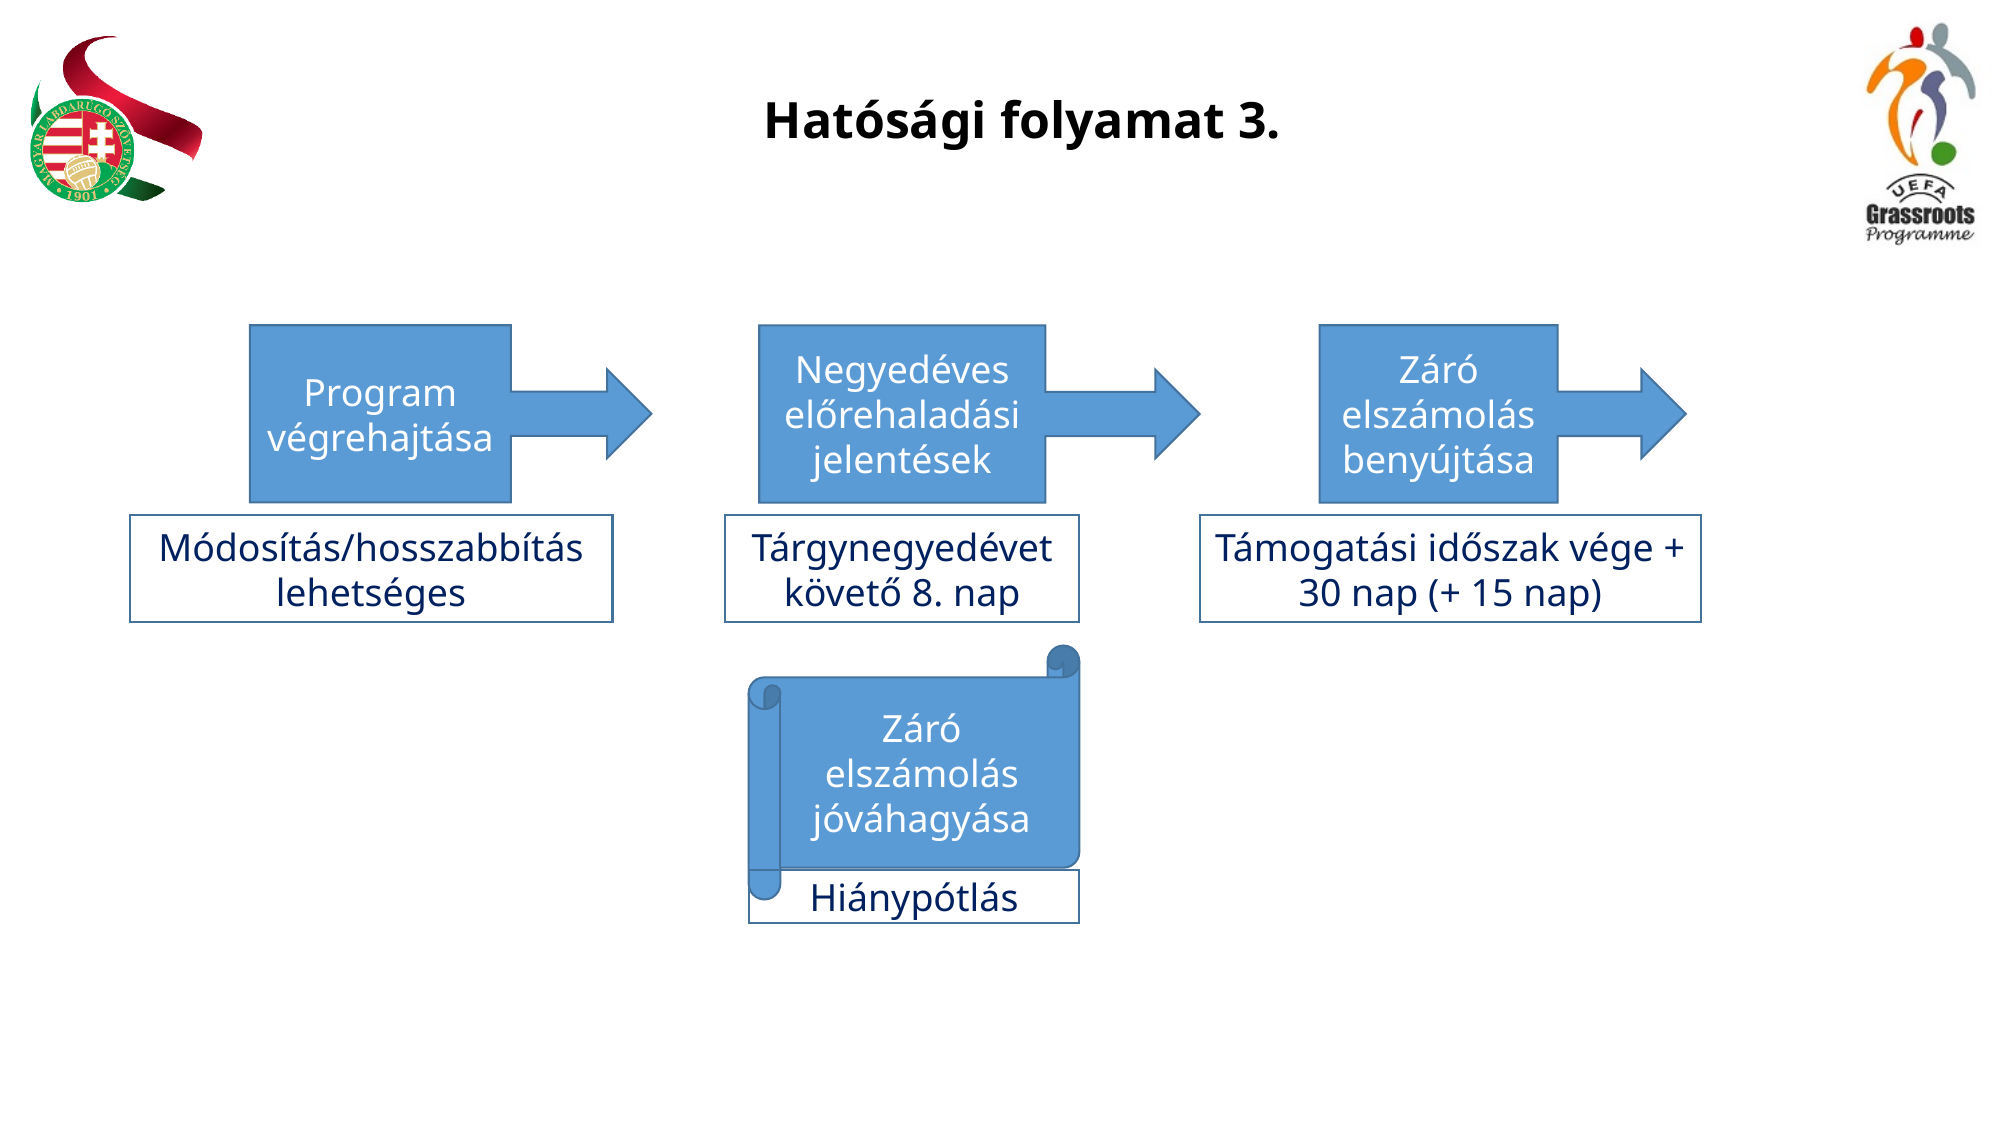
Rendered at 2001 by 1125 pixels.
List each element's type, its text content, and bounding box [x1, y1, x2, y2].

text_box Támogatási időszak vége + 30 nap (+ 15 nap) [1199, 514, 1702, 623]
text_box Záró elszámolás jóváhagyása [747, 644, 1081, 887]
text_box Program végrehajtása [248, 324, 653, 504]
picture [26, 35, 203, 203]
text_box Hatósági folyamat 3. [232, 87, 1813, 183]
text_box Hiánypótlás [748, 869, 1080, 924]
text_box Tárgynegyedévet követő 8. nap [724, 514, 1080, 623]
text_box Záró elszámolás benyújtása [1318, 324, 1688, 504]
text_box Módosítás/hosszabbítás lehetséges [129, 514, 614, 623]
picture [1842, 1, 2000, 269]
text_box Negyedéves előrehaladási jelentések [758, 324, 1202, 504]
